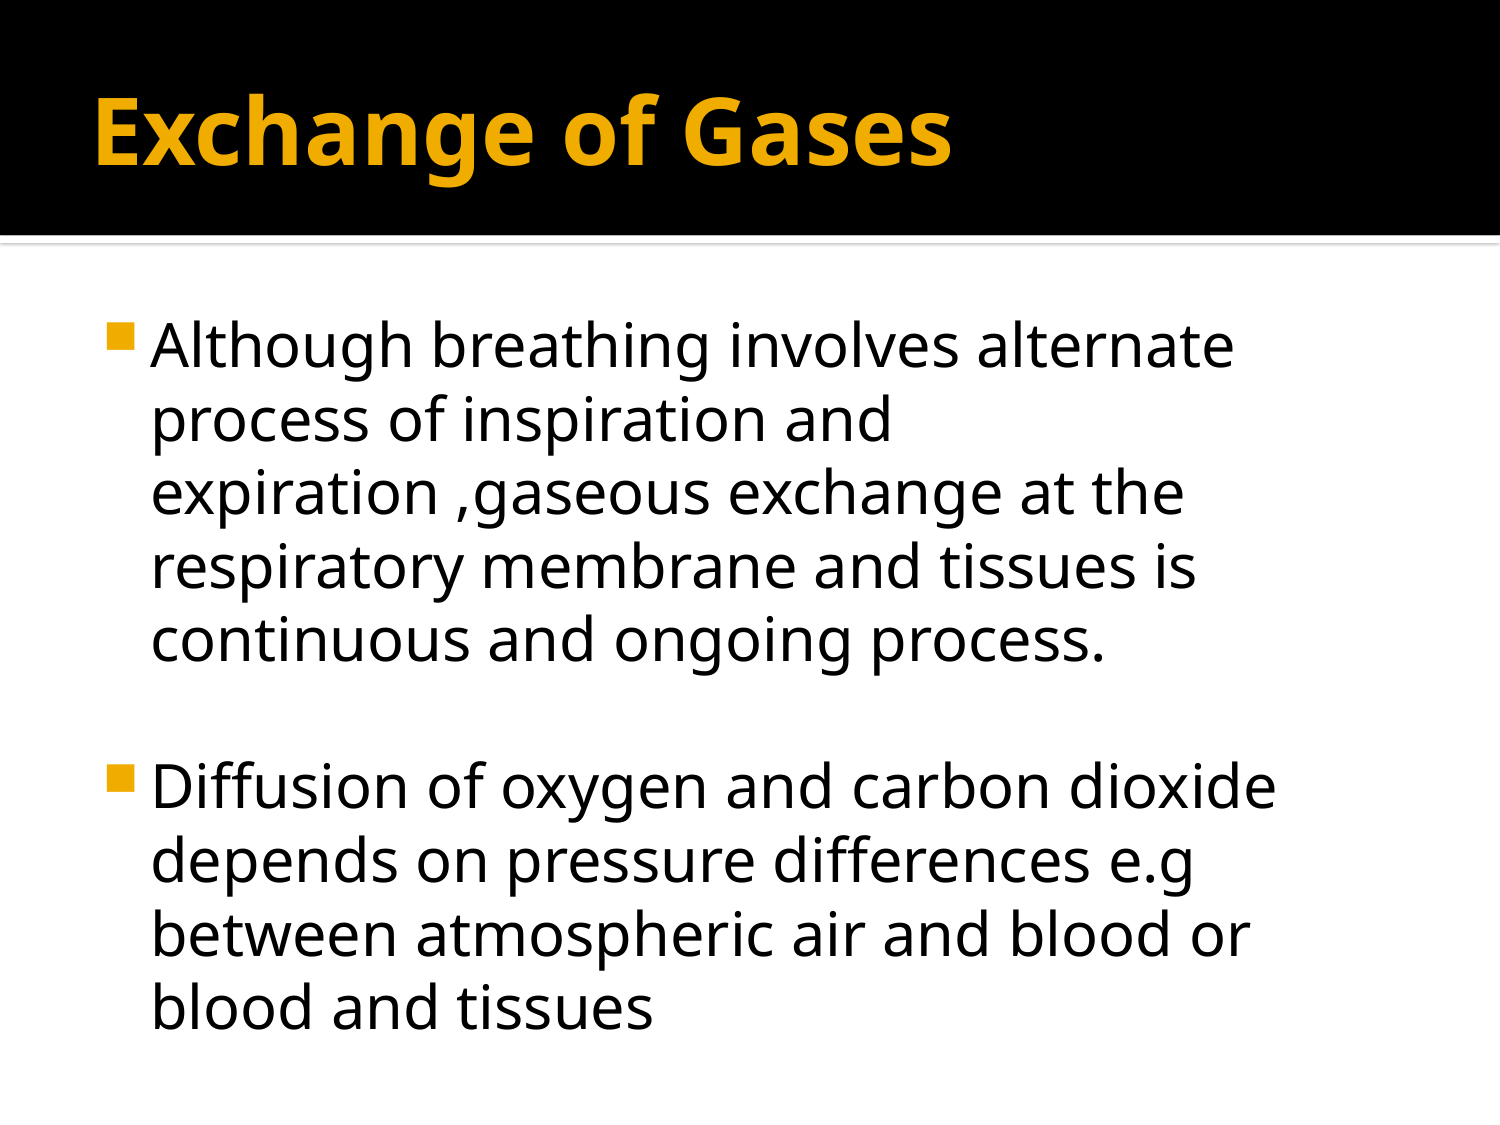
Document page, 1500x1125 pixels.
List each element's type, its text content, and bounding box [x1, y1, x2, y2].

list Although breathing involves alternate process of inspiration and expiration ,gaseous exchange at the respiratory membrane and tissues is continuous and ongoing process. Diffusion of oxygen and carbon dioxide depends on pressure differences e.g between atmospheric air and blood or blood and tissues [75, 291, 1425, 1050]
title Exchange of Gases [75, 25, 1425, 231]
